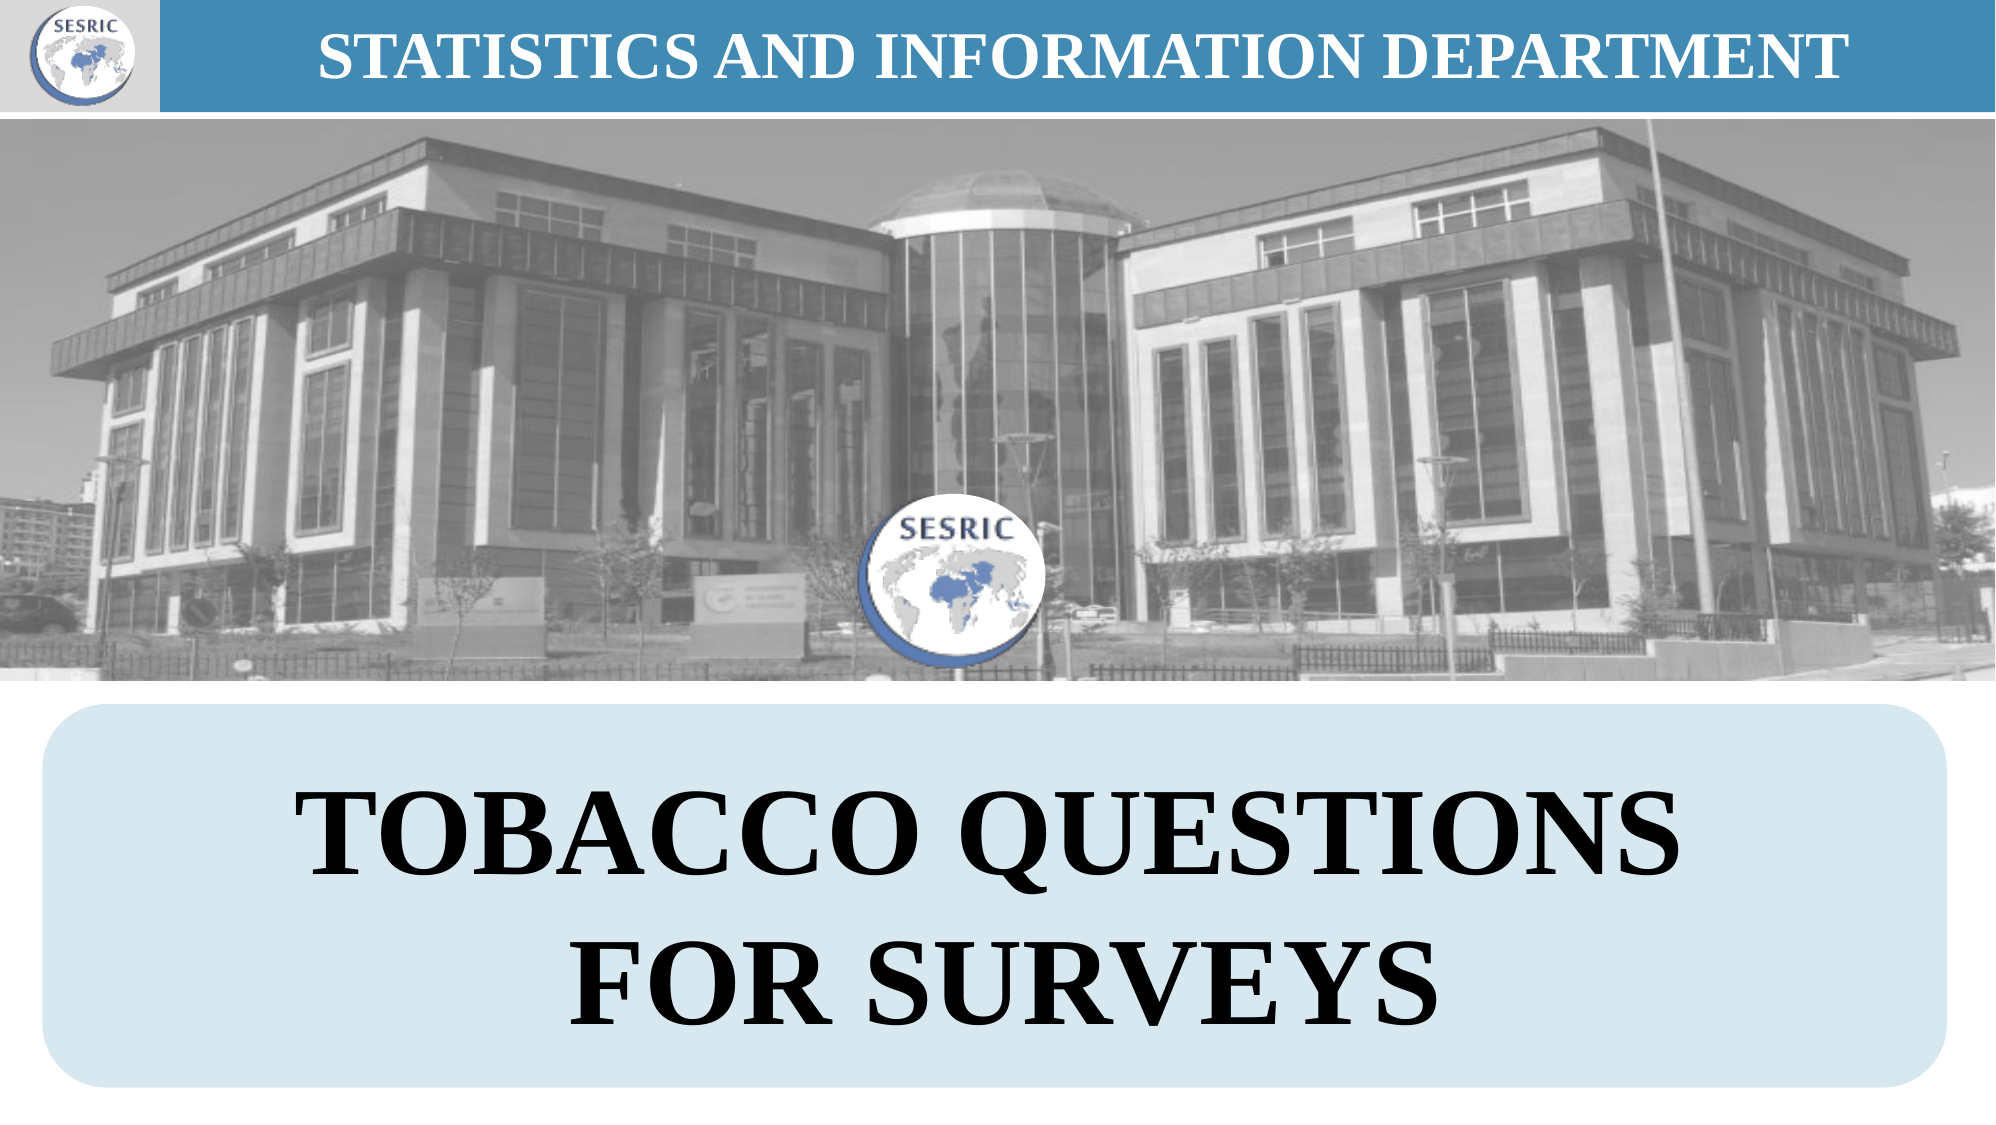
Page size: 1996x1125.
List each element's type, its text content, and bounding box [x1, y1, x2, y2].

list TOBACCO QUESTIONS FOR SURVEYS [15, 714, 1996, 1089]
title STATISTICS AND INFORMATION DEPARTMENT [169, 1, 1996, 112]
picture [853, 494, 1044, 671]
picture [28, 6, 134, 107]
